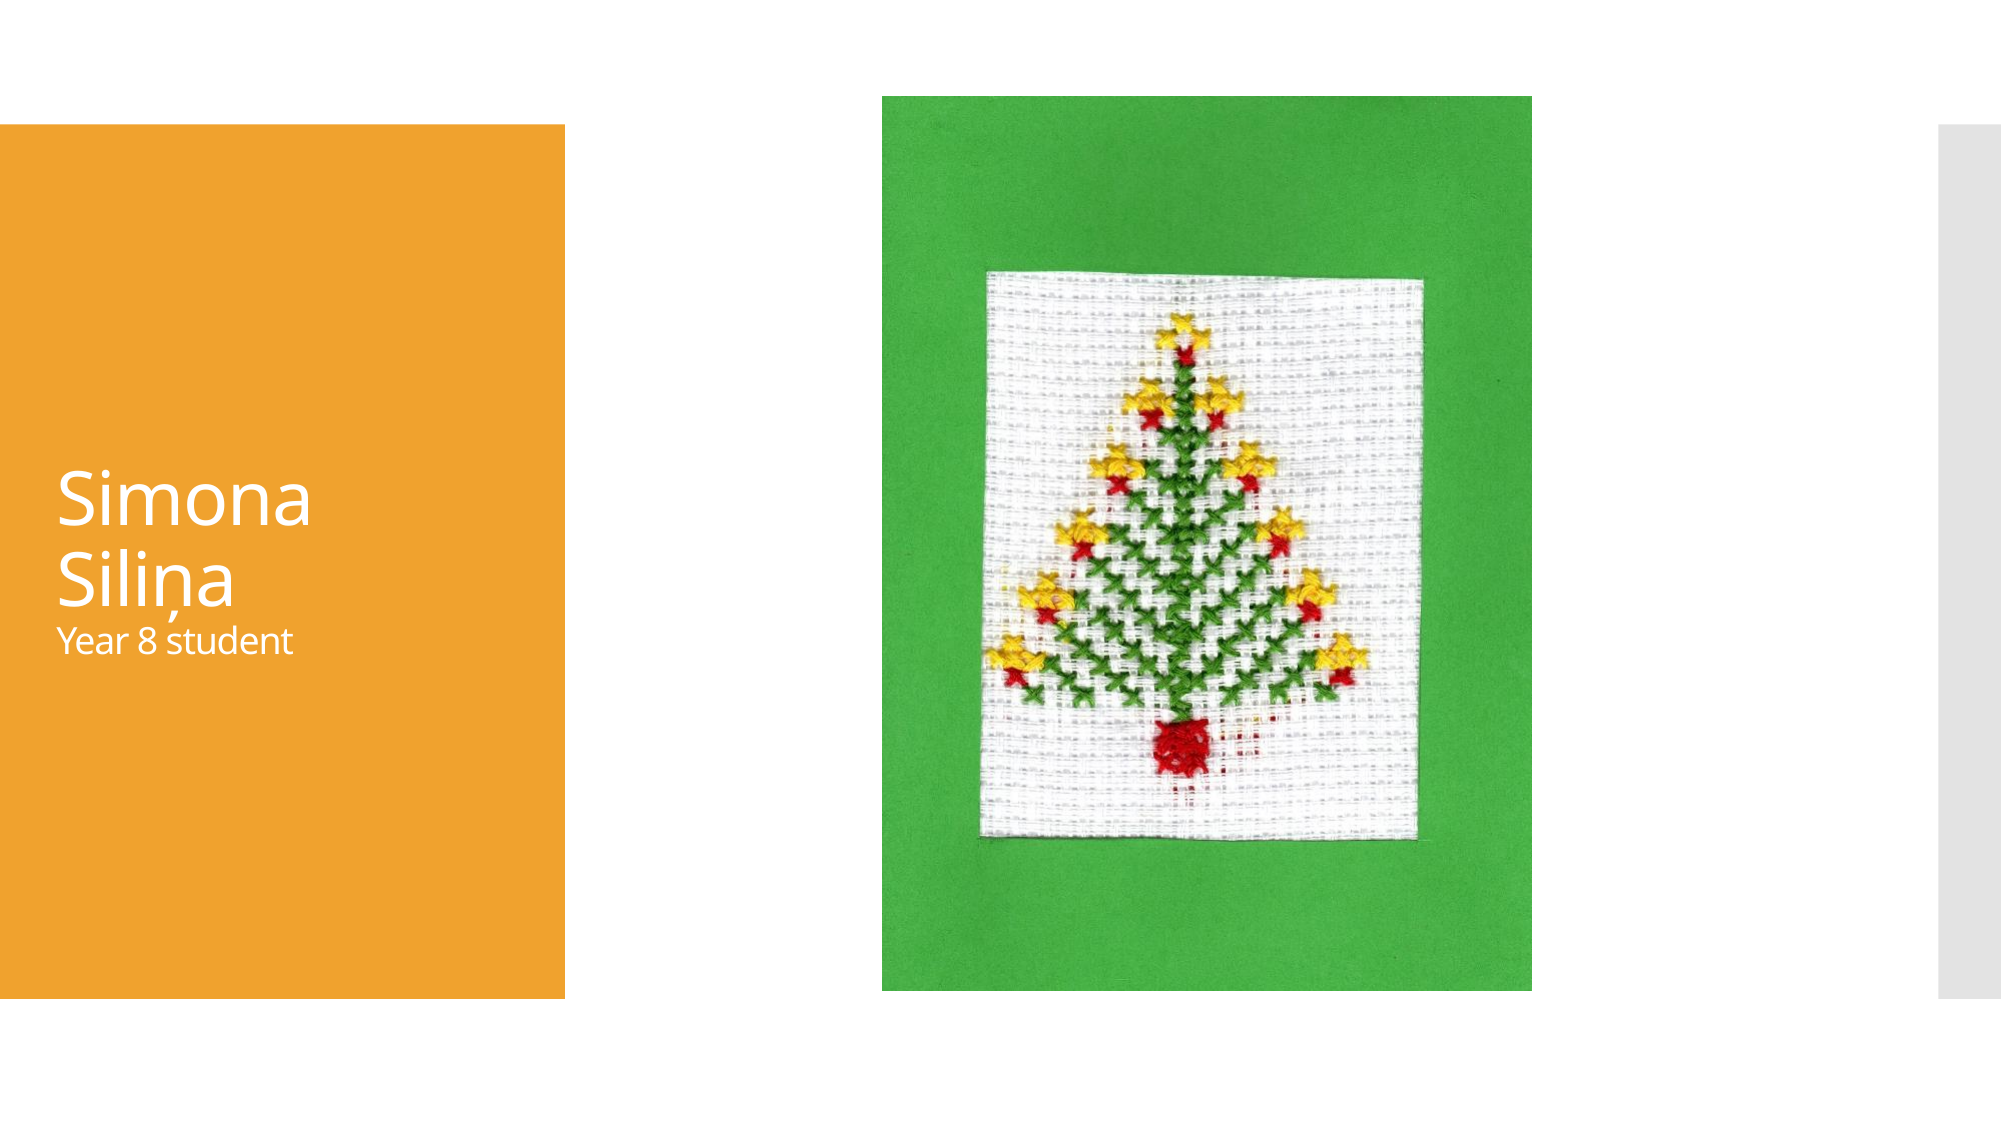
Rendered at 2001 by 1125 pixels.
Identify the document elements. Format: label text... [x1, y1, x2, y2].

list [882, 96, 1533, 991]
title Simona Siliņa Year 8 student [41, 184, 525, 940]
